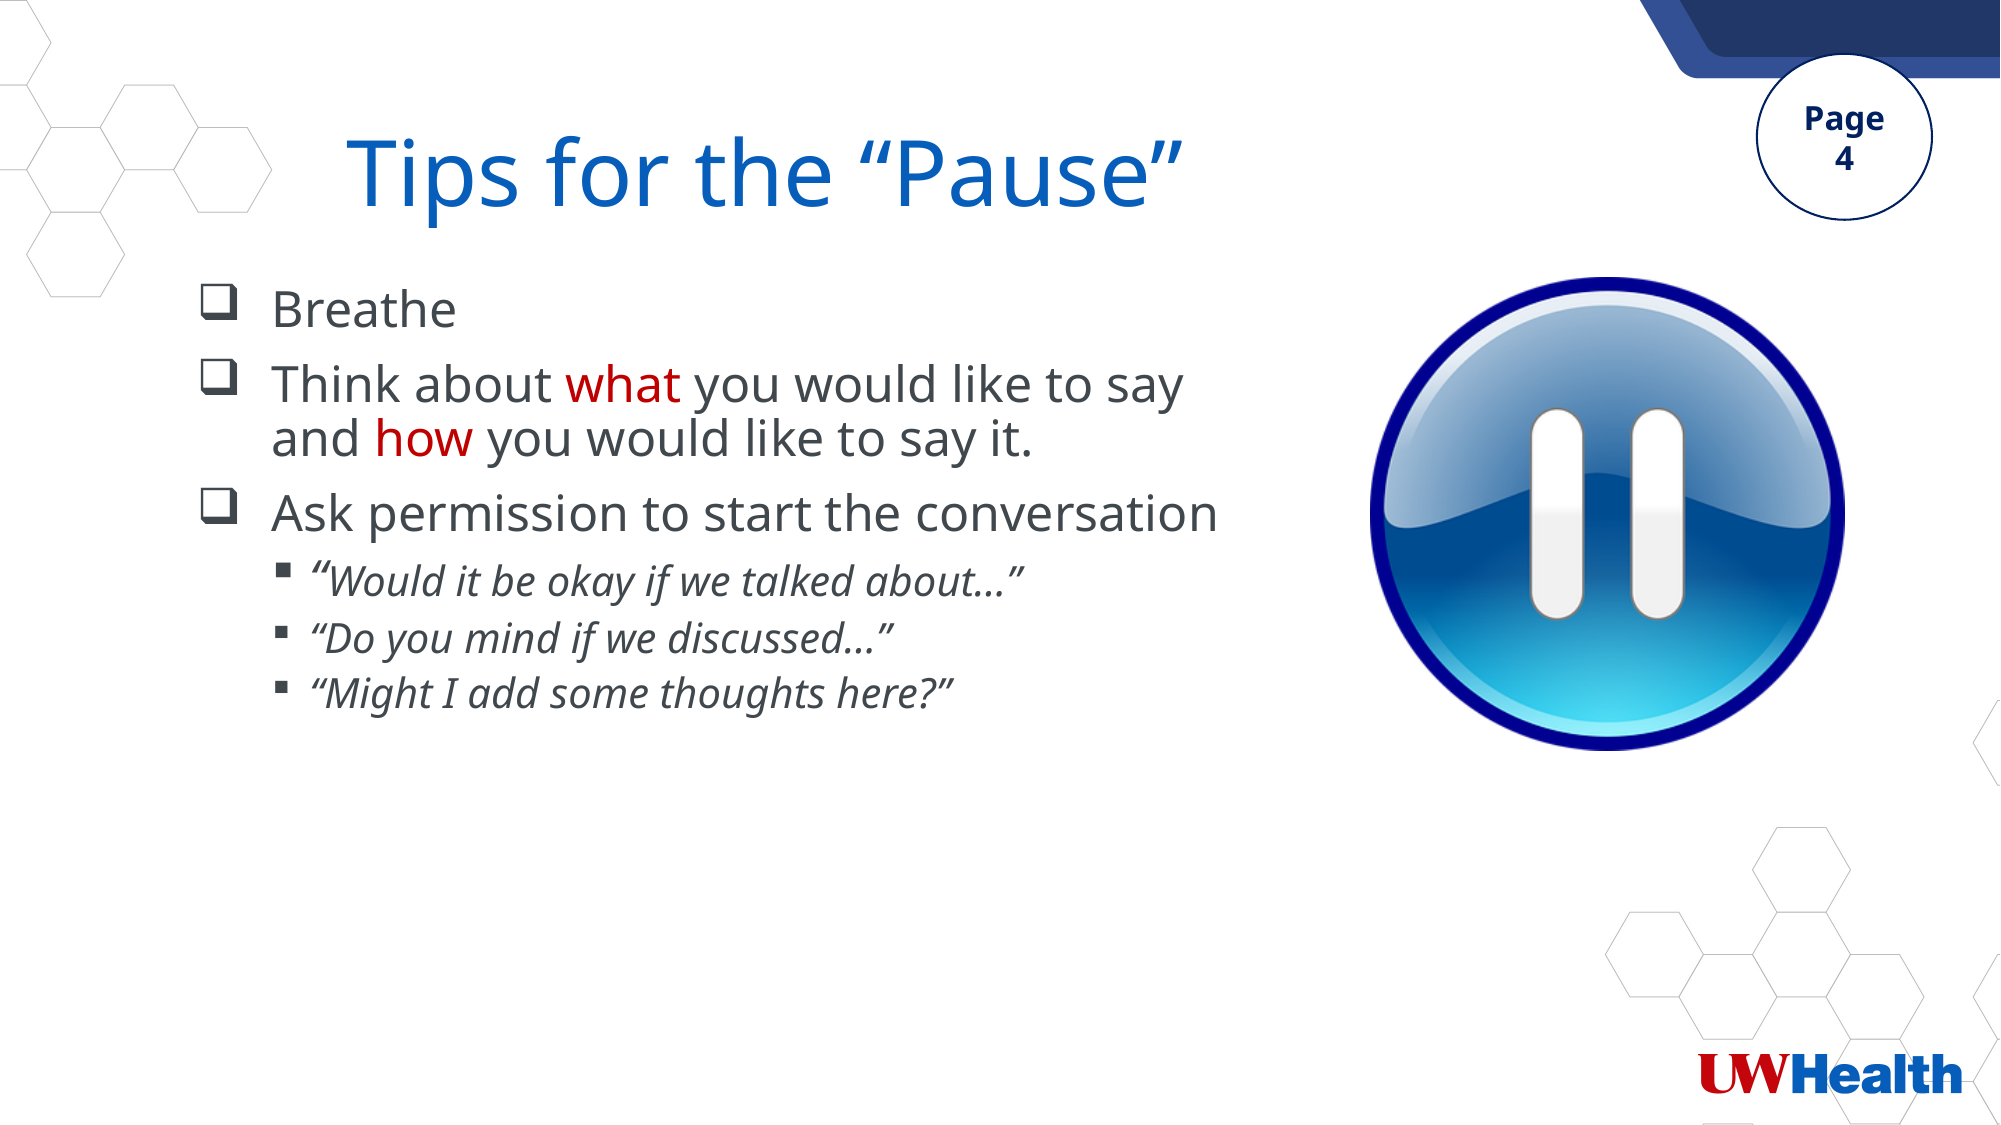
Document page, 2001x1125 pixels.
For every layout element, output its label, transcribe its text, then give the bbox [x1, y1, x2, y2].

list Breathe Think about what you would like to say and how you would like to say it. Ask permission to start the conversation “Would it be okay if we talked about…” “Do you mind if we discussed…” “Might I add some thoughts here?” [181, 277, 1302, 992]
title Tips for the “Pause” [181, 77, 1863, 278]
picture [0, 0, 2000, 1125]
text_box Page 4 [1755, 52, 1934, 221]
